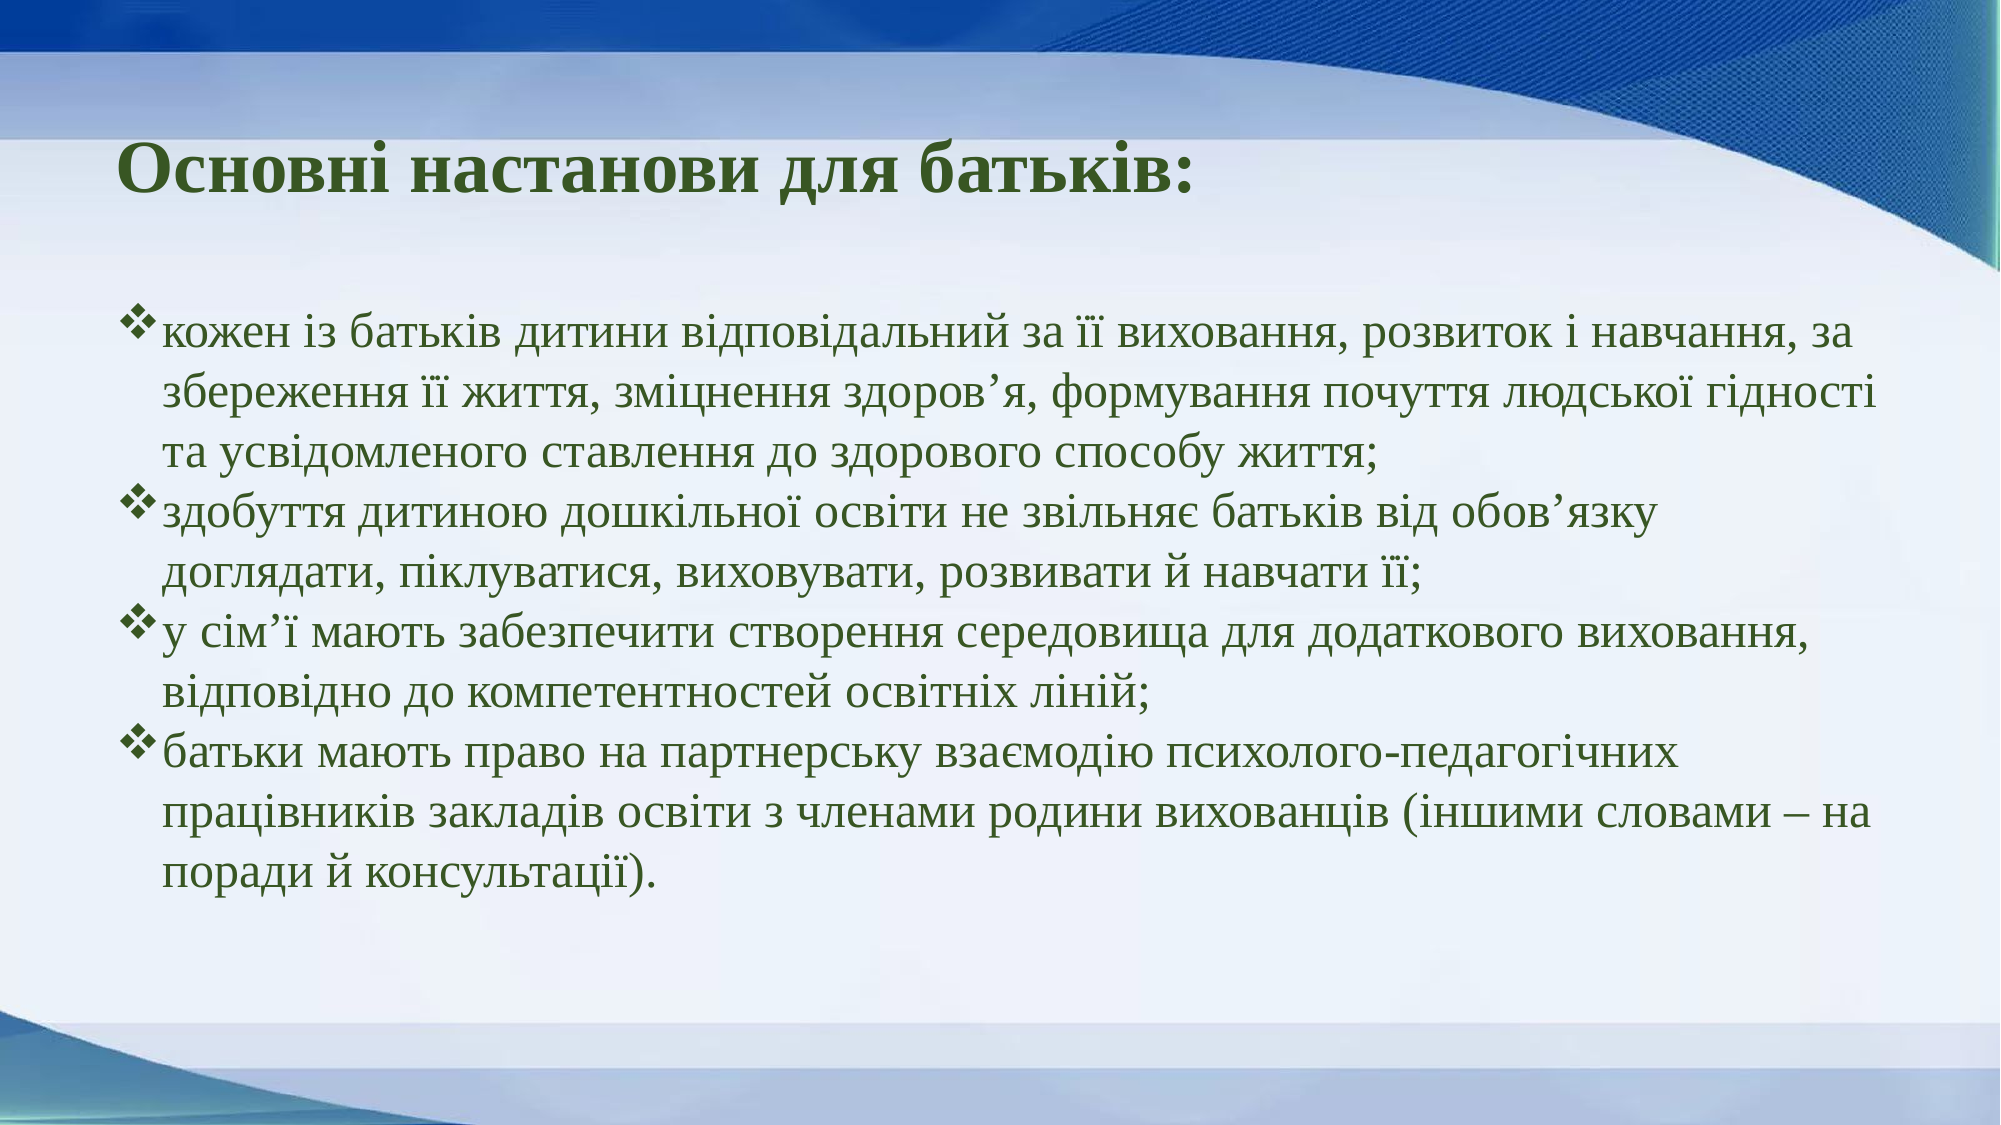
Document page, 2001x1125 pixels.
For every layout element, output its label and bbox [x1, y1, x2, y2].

list [0, 0, 2000, 1125]
